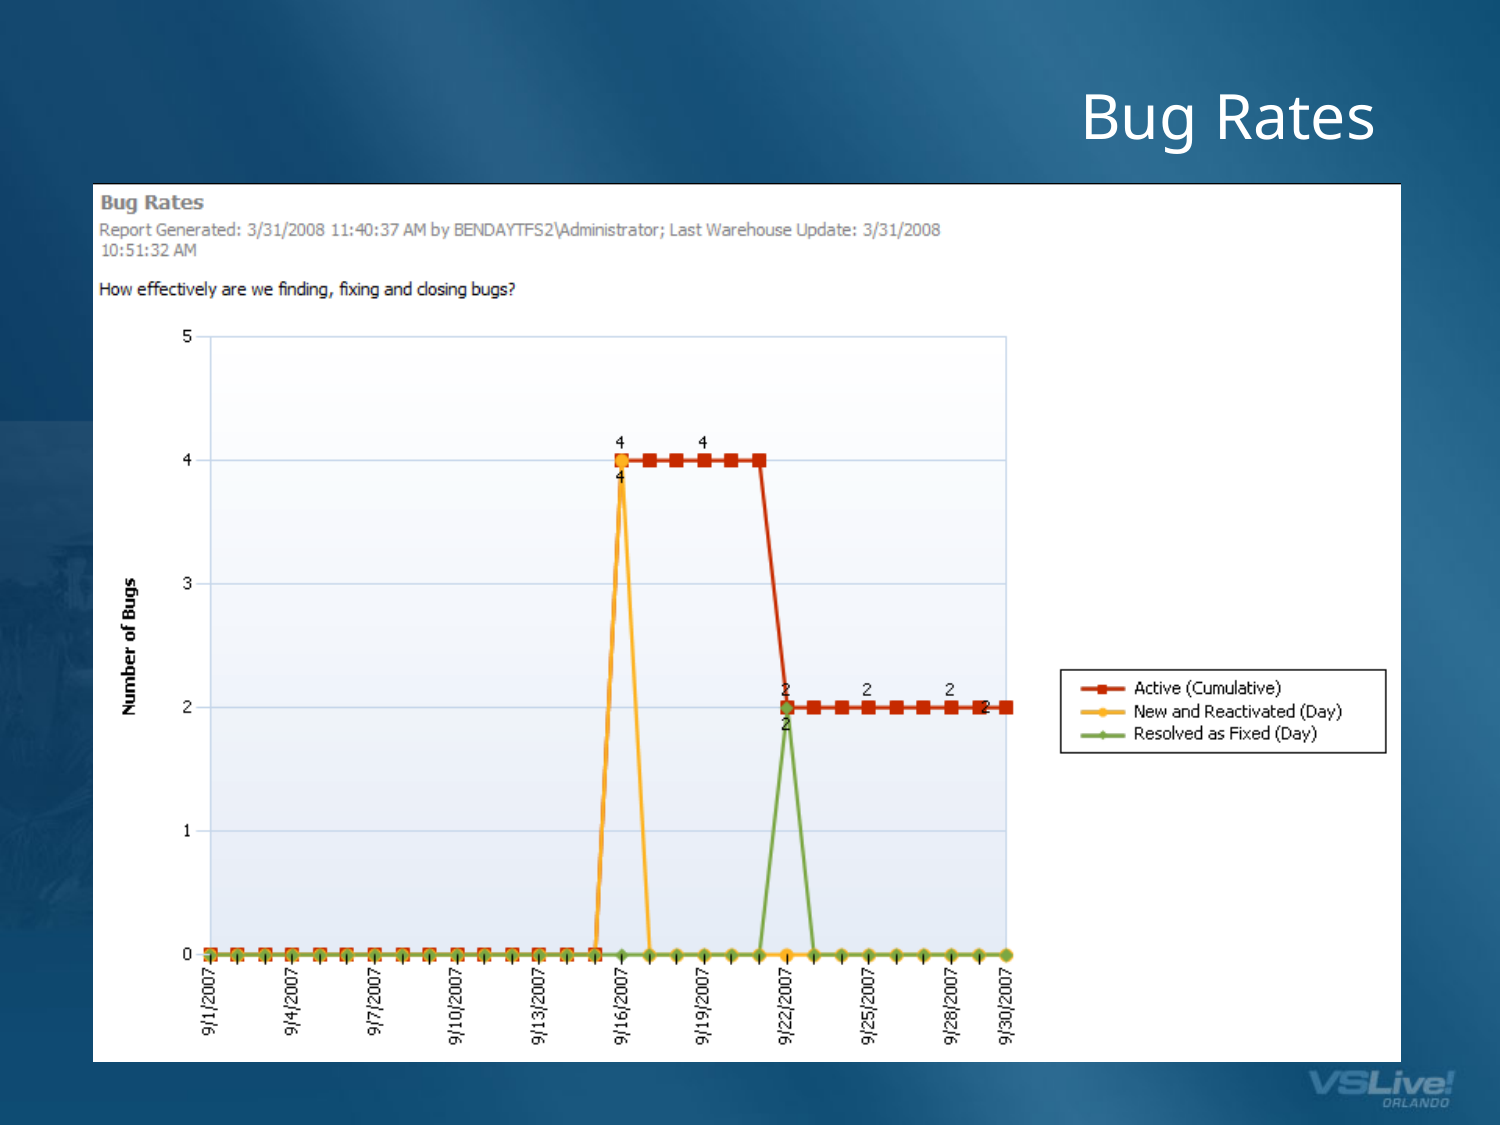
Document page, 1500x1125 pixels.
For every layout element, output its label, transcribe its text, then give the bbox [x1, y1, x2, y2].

title Bug Rates [108, 64, 1392, 166]
picture [0, 0, 1500, 1125]
